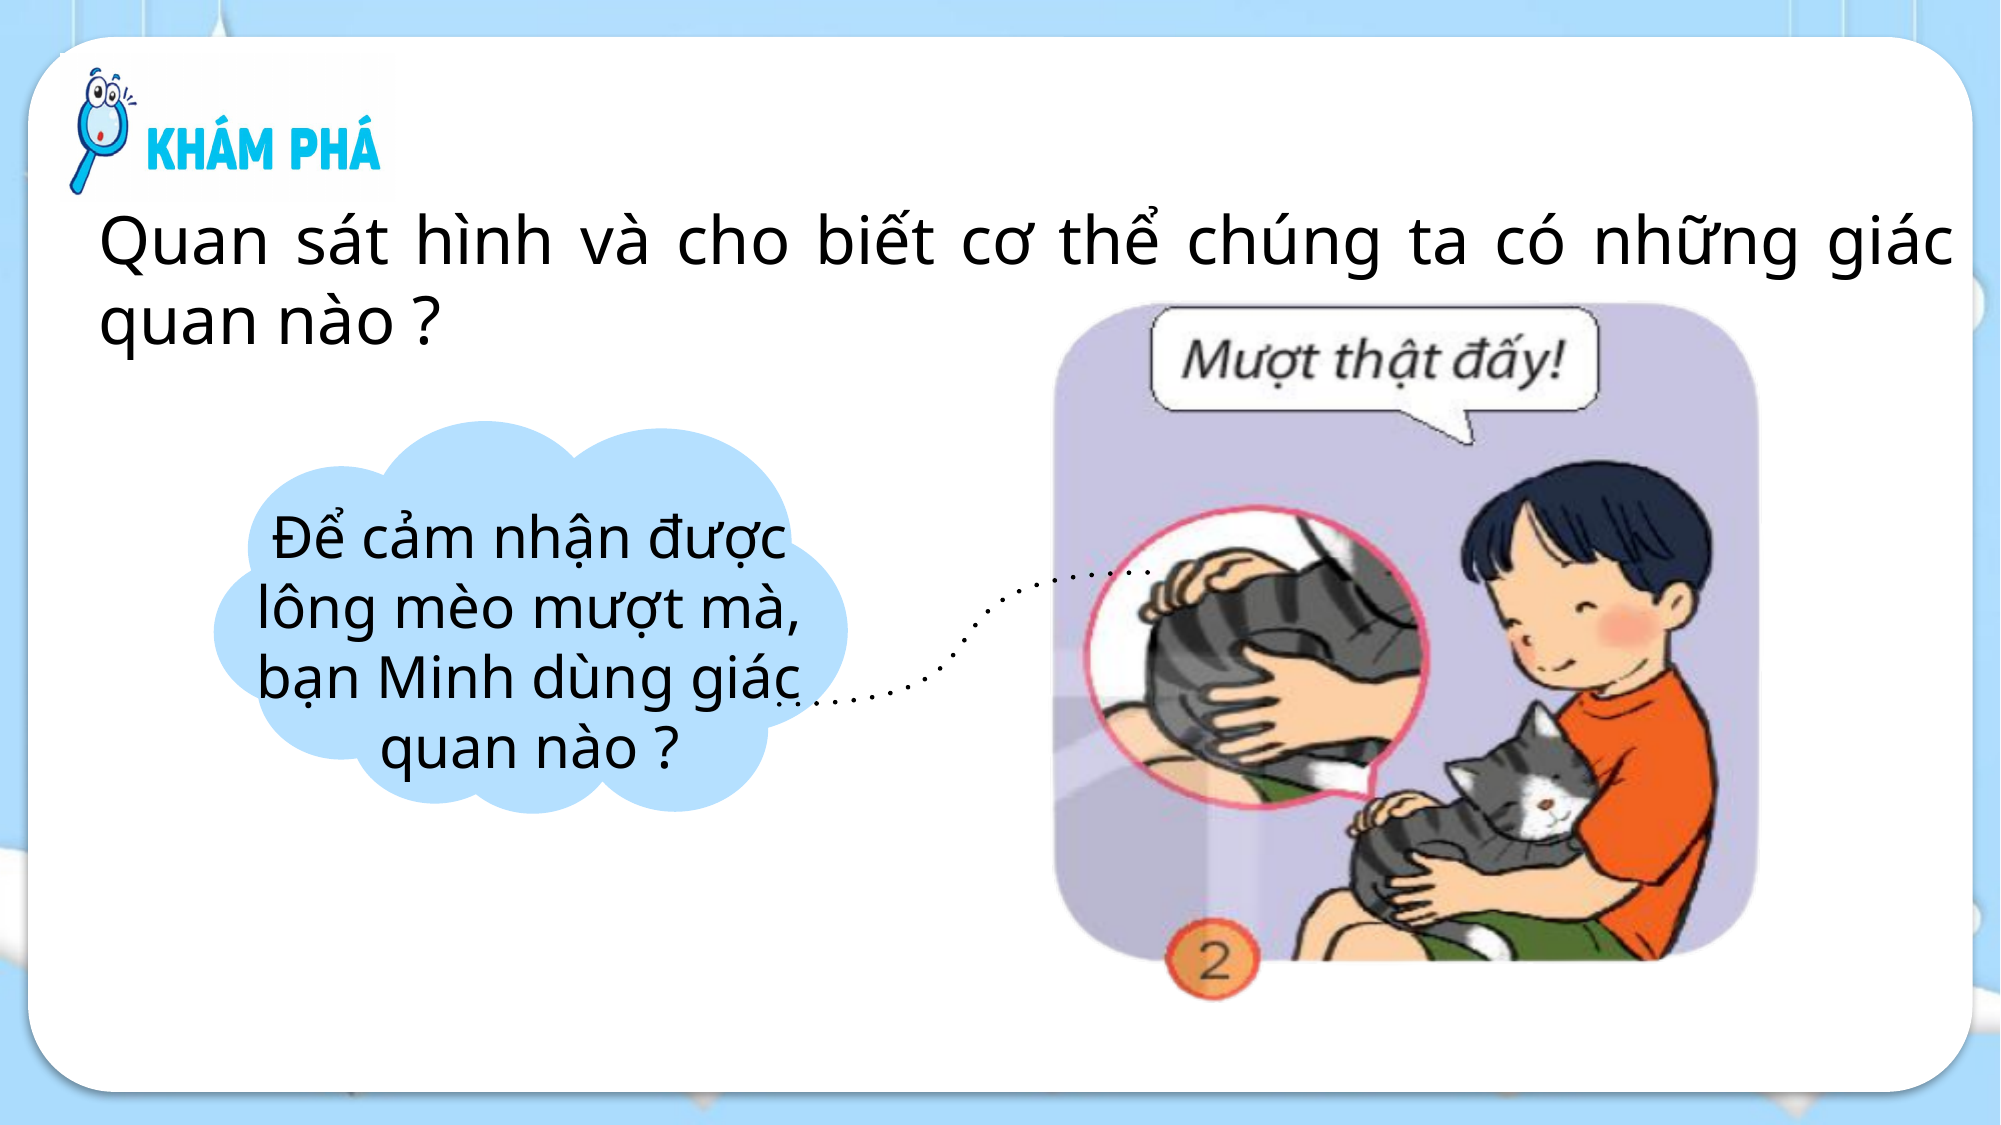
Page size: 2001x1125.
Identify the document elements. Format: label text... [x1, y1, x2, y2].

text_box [198, 421, 1153, 862]
text_box [27, 35, 1974, 1093]
picture [0, 0, 2001, 1125]
text_box Quan sát hình và cho biết cơ thể chúng ta có những giác quan nào ? [83, 190, 1972, 366]
